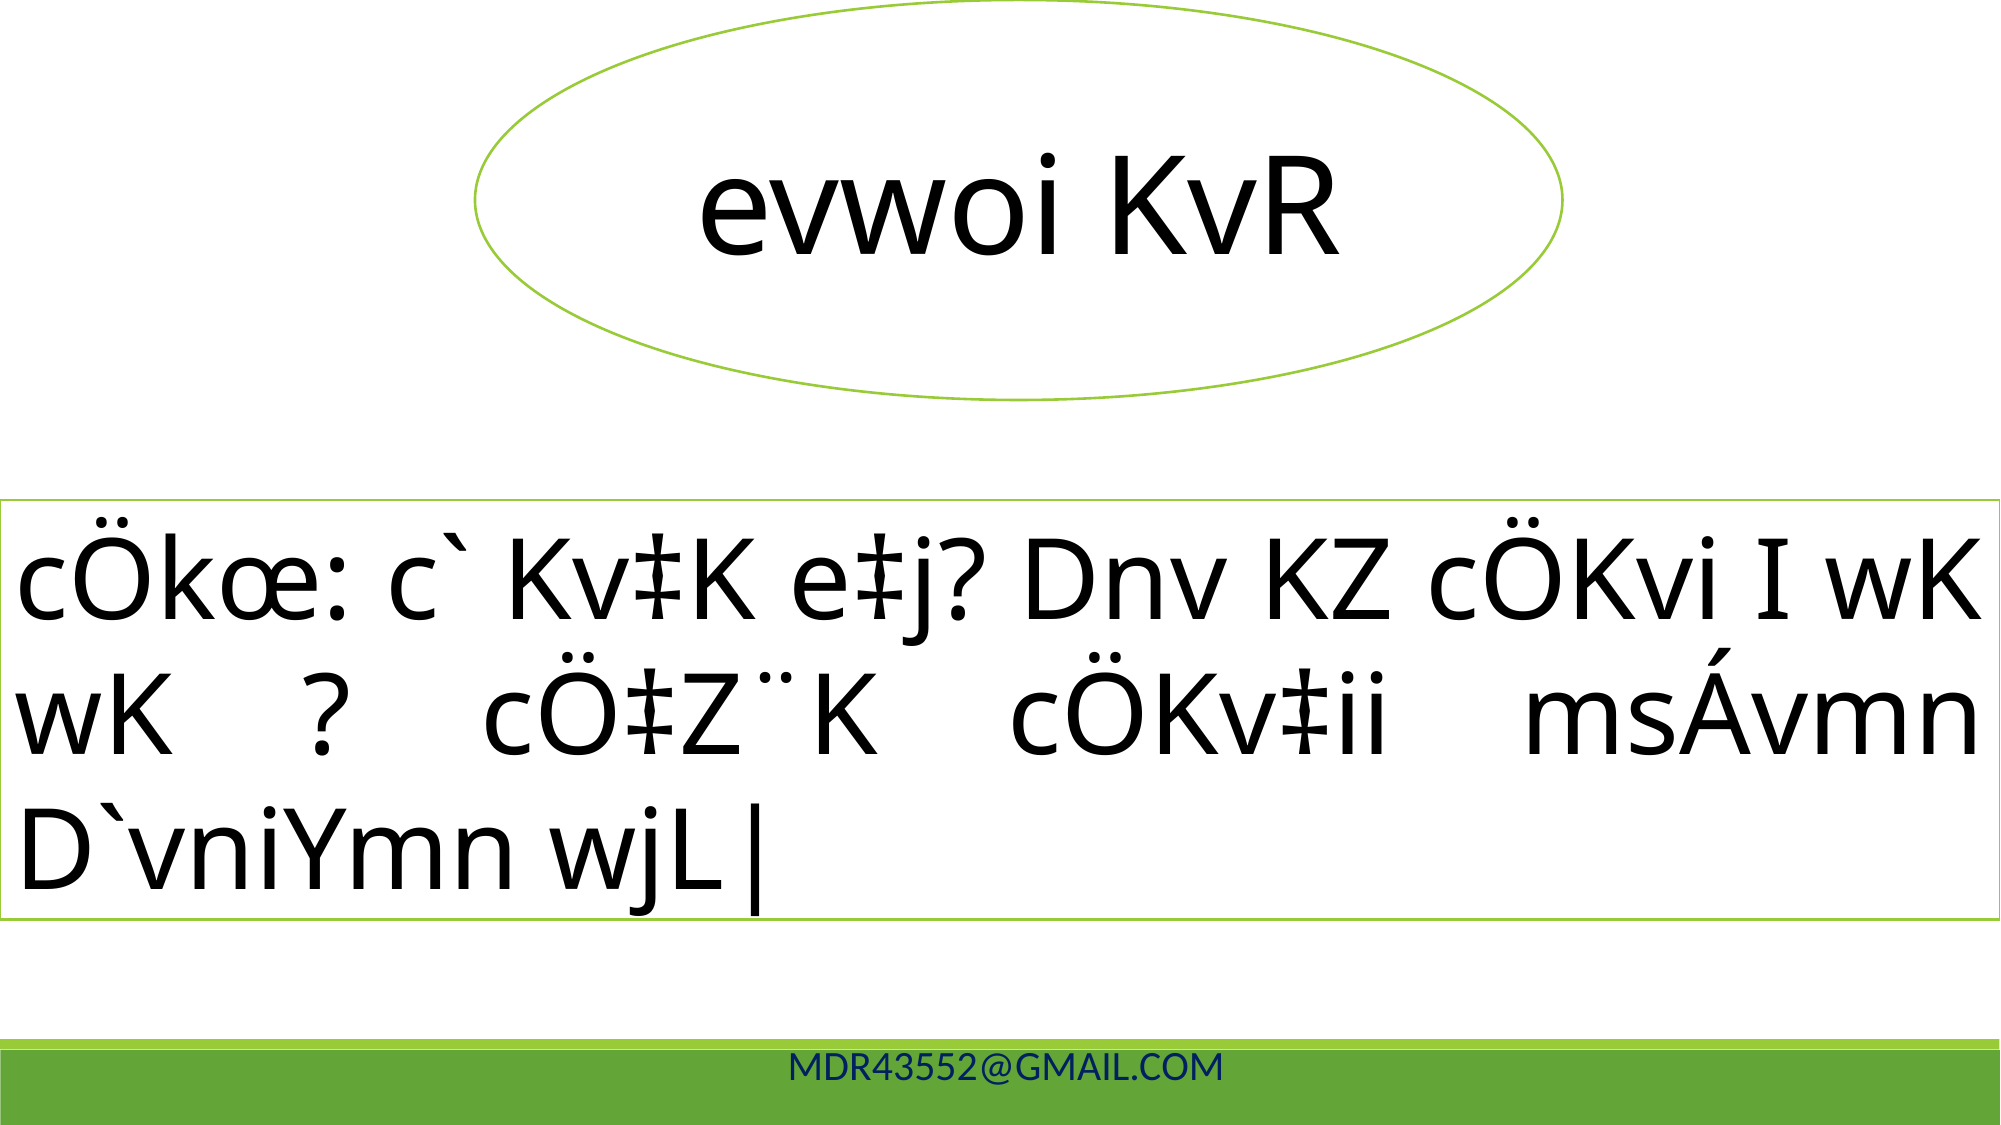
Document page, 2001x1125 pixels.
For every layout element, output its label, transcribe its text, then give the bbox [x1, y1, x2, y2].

footer mdr43552@gmail.com [300, 1002, 1713, 1125]
text_box cÖkœ: c` Kv‡K e‡j? Dnv KZ cÖKvi I wK wK ? cÖ‡Z¨K cÖKv‡ii msÁvmn D`vniYmn wjL| [0, 499, 2000, 921]
text_box evwoi KvR [473, 0, 1564, 402]
